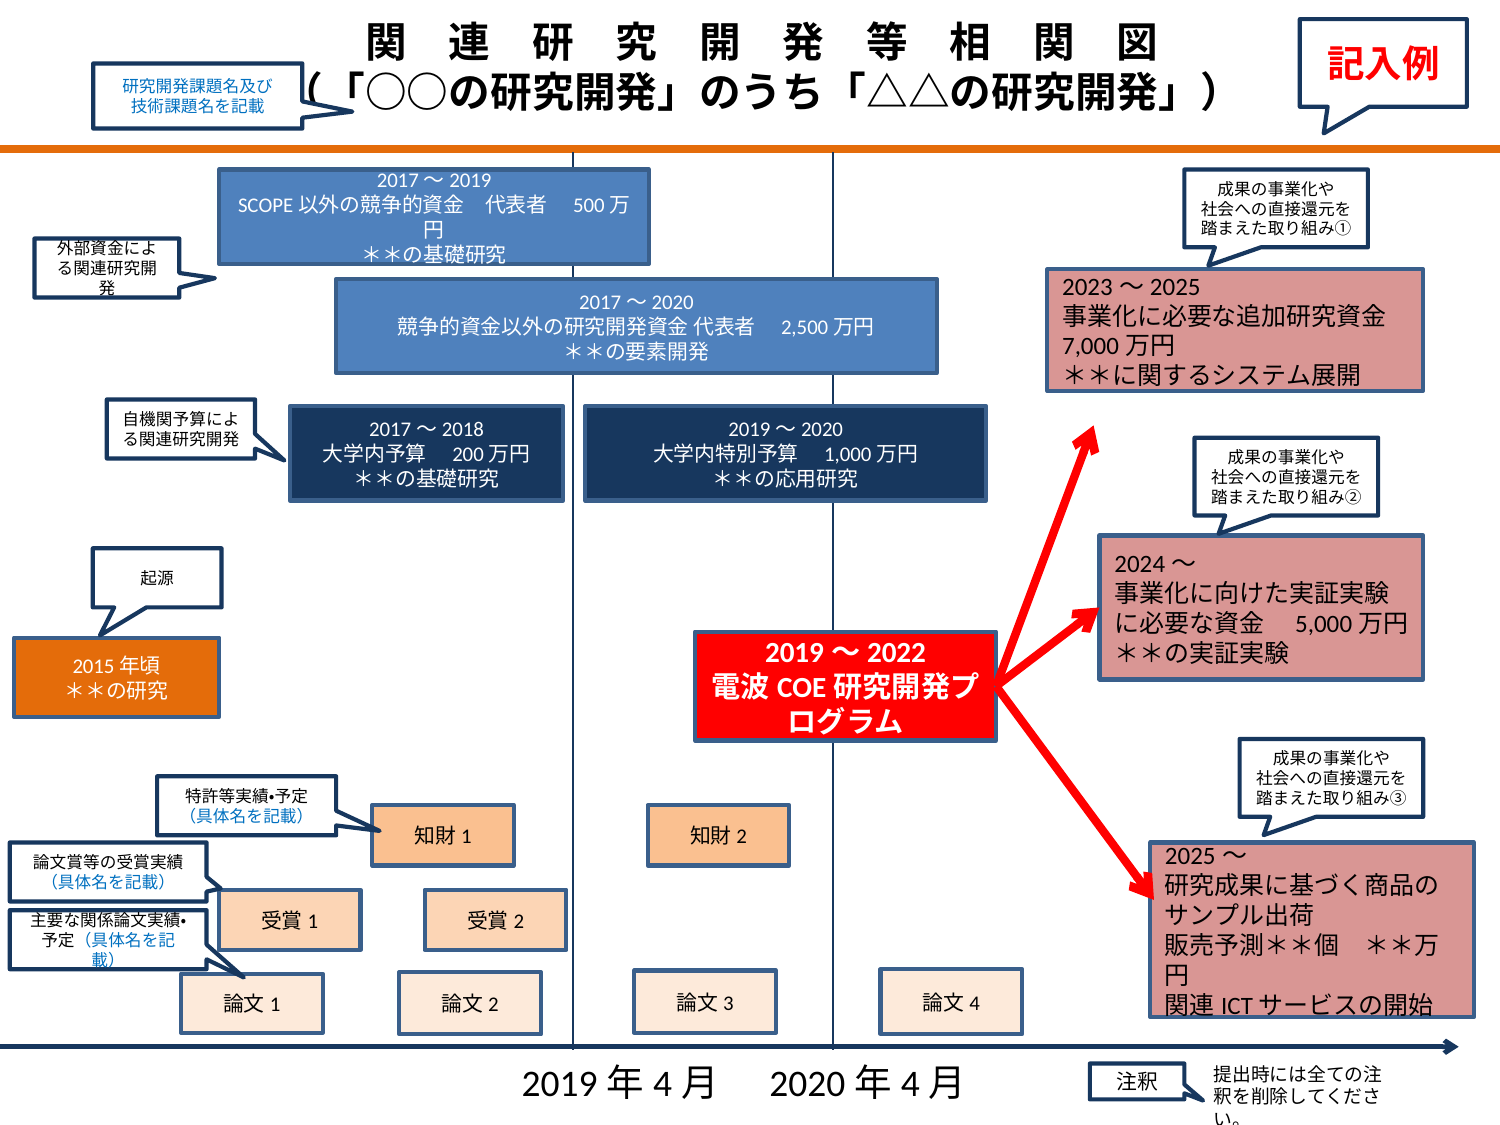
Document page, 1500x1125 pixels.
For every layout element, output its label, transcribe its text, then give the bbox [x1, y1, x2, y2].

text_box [0, 151, 1475, 1113]
text_box 記入例 [1297, 17, 1469, 136]
text_box 提出時には全ての注釈を削除してください。 [1198, 1121, 1399, 1125]
text_box 研究開発課題名及び 技術課題名を記載 [91, 61, 355, 131]
text_box 関 連 研 究 開 発 等 相 関 図 （「○○の研究開発」のうち「△△の研究開発」） [41, 8, 1483, 123]
